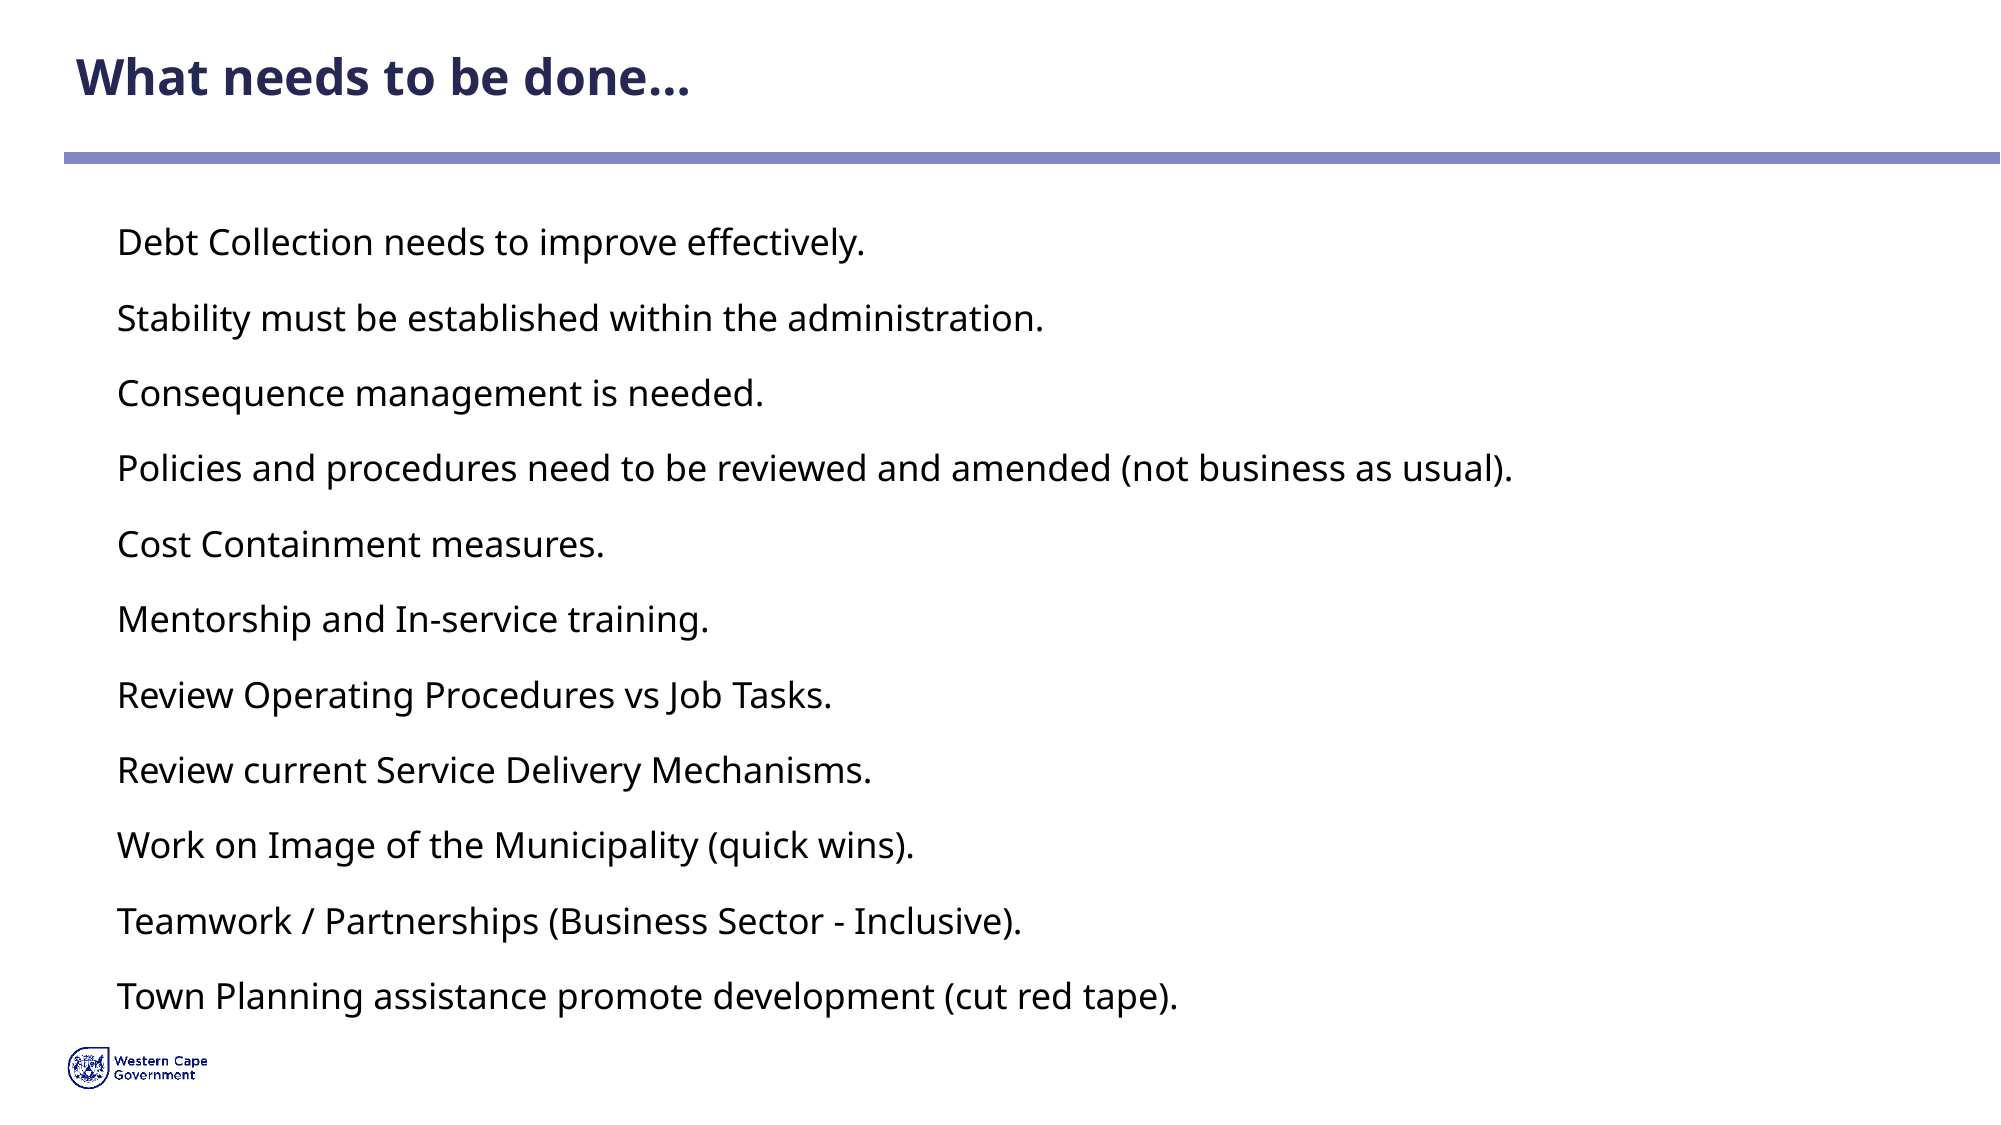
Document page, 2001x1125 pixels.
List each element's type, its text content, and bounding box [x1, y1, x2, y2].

picture [53, 1032, 237, 1103]
list Debt Collection needs to improve effectively. Stability must be established within the administration. Consequence management is needed. Policies and procedures need to be reviewed and amended (not business as usual). Cost Containment measures. Mentorship and In-service training. Review Operating Procedures vs Job Tasks. Review current Service Delivery Mechanisms. Work on Image of the Municipality (quick wins). Teamwork / Partnerships (Business Sector - Inclusive). Town Planning assistance promote development (cut red tape). [64, 175, 1945, 1038]
picture [64, 152, 2000, 164]
title What needs to be done… [64, 29, 1945, 122]
